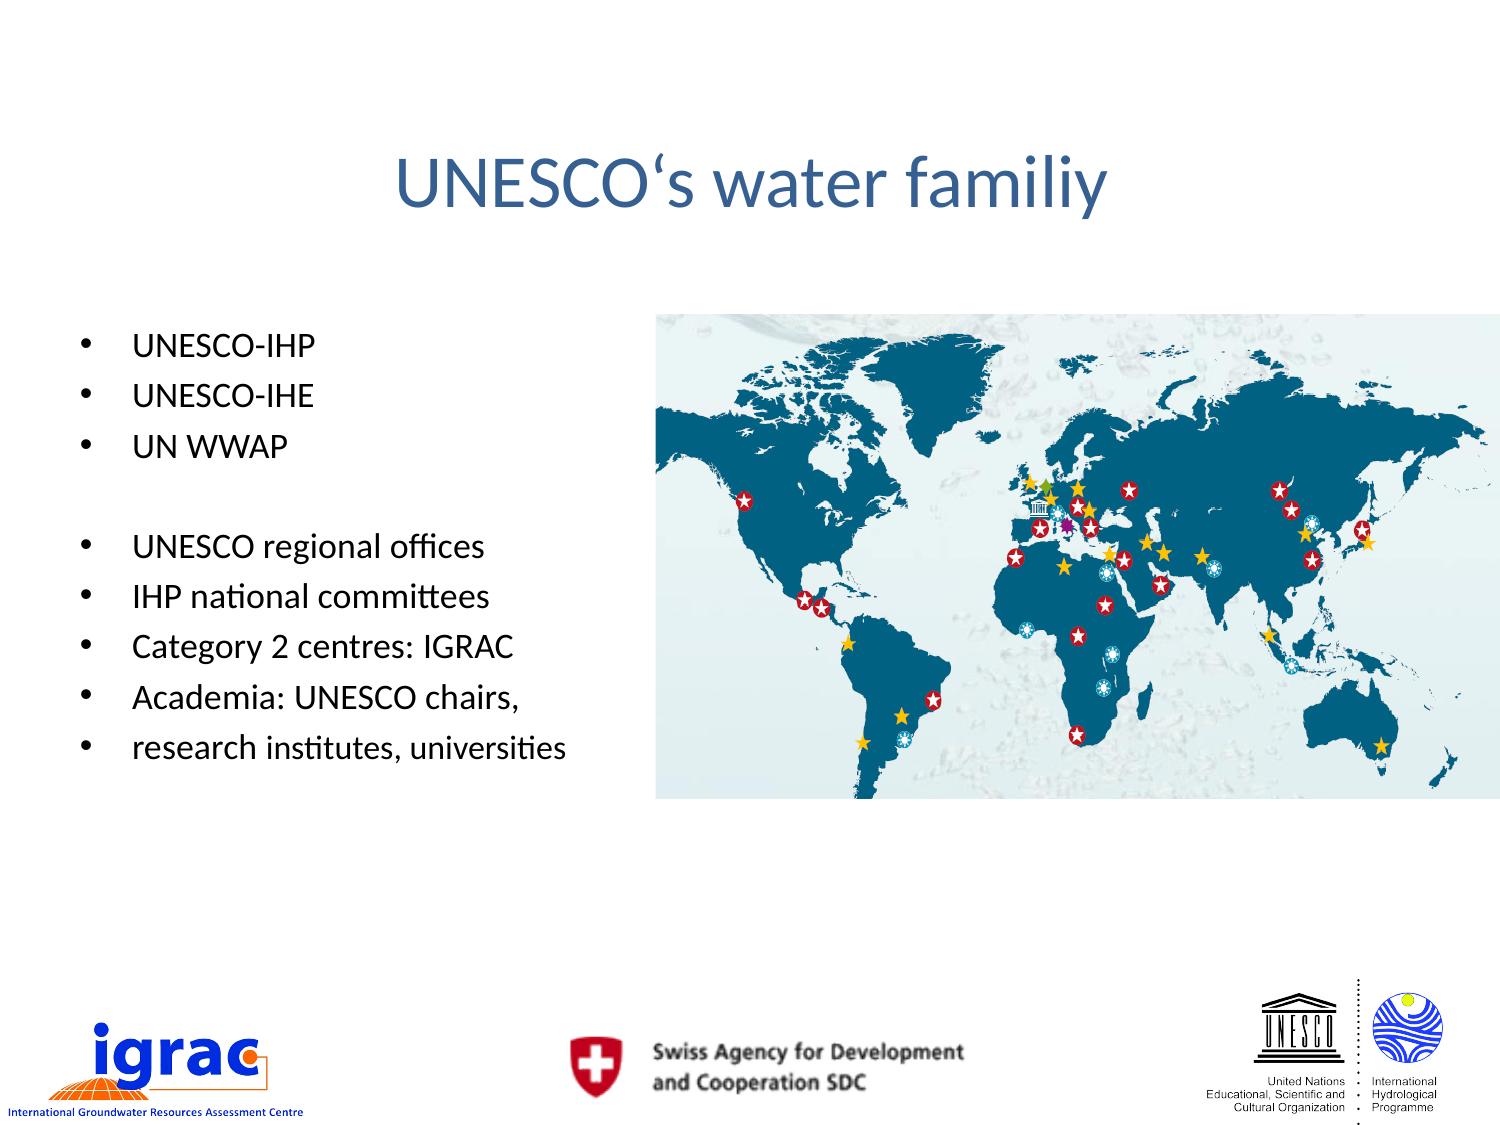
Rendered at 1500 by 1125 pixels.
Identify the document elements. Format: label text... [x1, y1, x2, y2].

picture [1206, 979, 1443, 1125]
list UNESCO-IHP UNESCO-IHE UN WWAP UNESCO regional offices IHP national committees Category 2 centres: IGRAC Academia: UNESCO chairs, research institutes, universities [64, 314, 653, 775]
picture [896, 710, 907, 723]
picture [762, 420, 776, 424]
picture [816, 501, 831, 509]
title UNESCO‘s water familiy [76, 125, 1427, 301]
picture [825, 512, 830, 524]
picture [901, 735, 908, 744]
picture [655, 314, 1500, 799]
picture [0, 1017, 316, 1125]
picture [560, 1011, 1013, 1125]
picture [834, 511, 842, 519]
